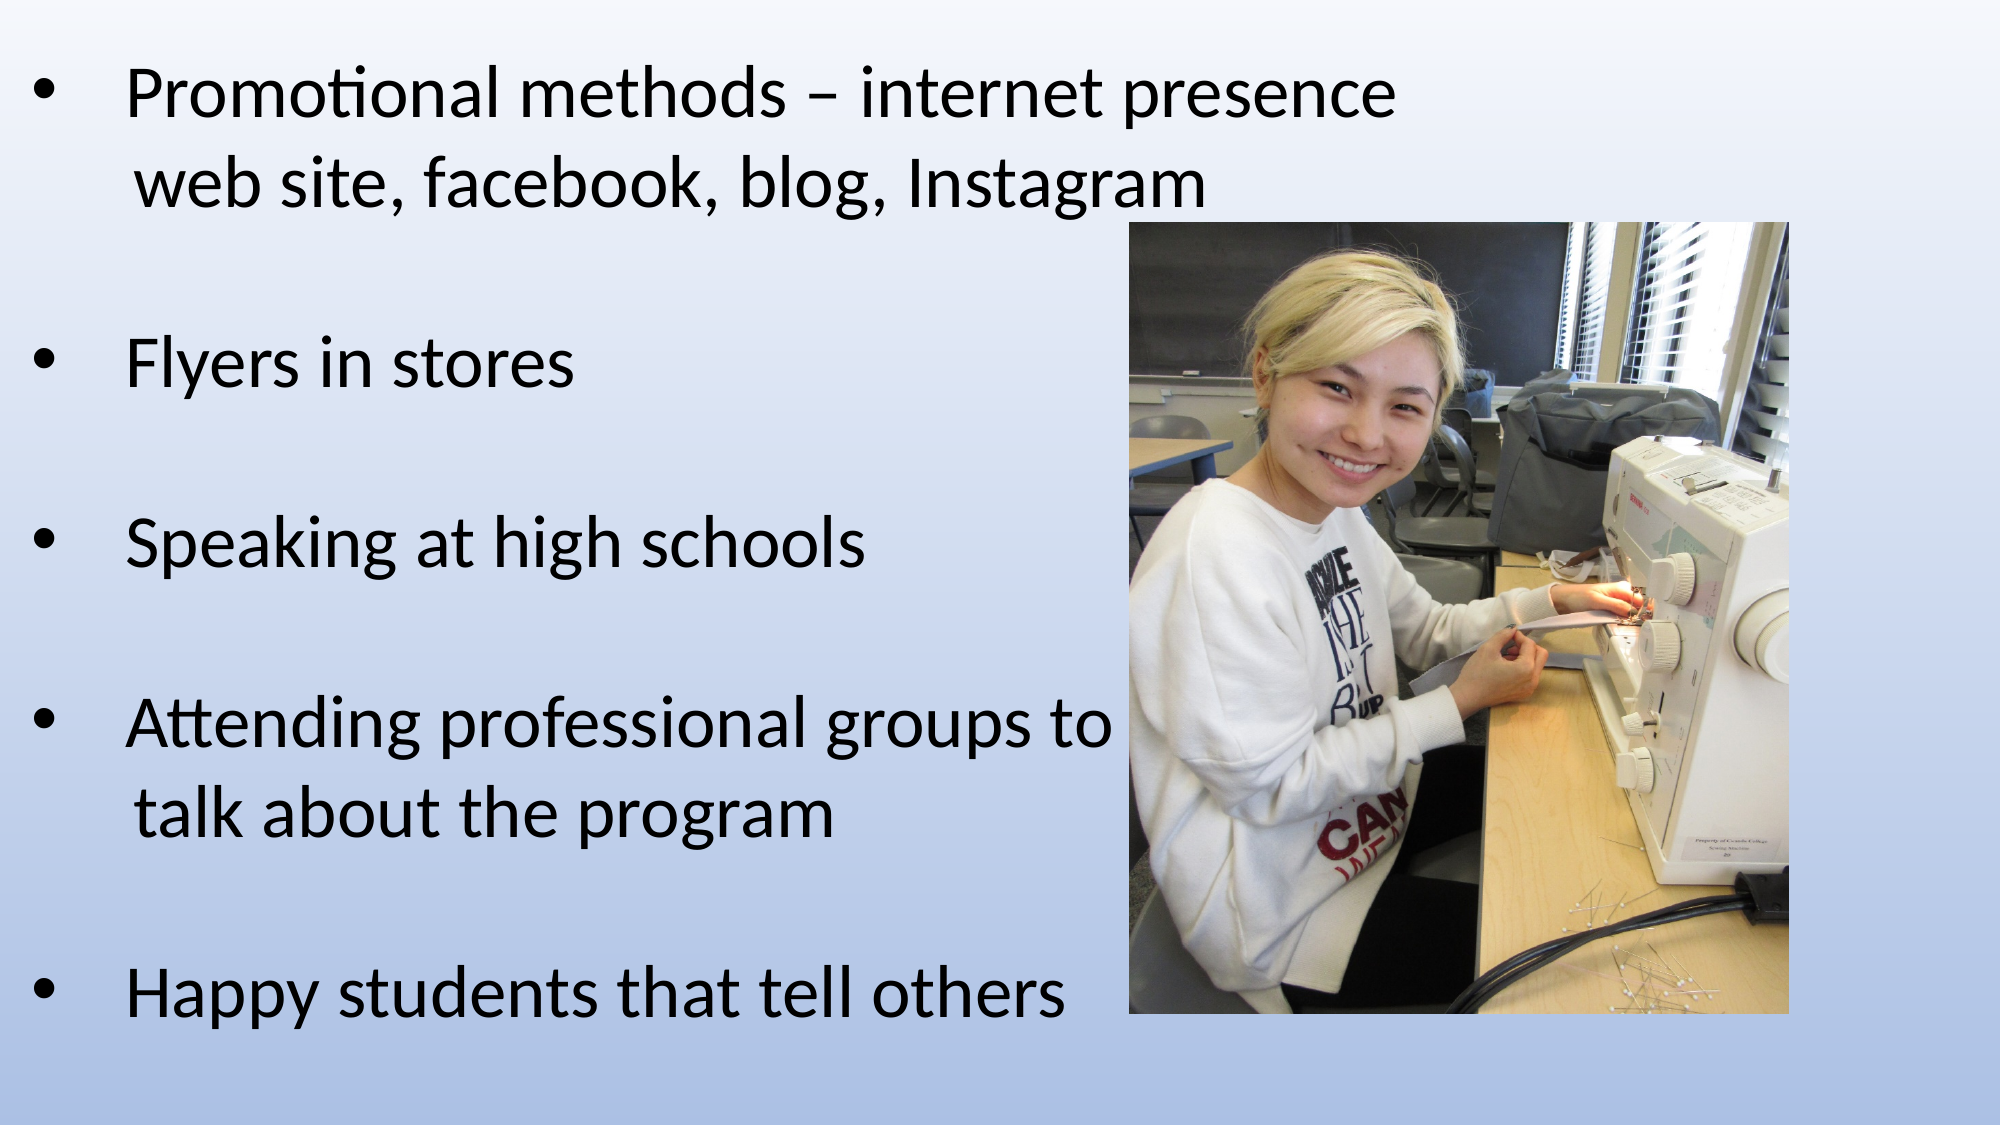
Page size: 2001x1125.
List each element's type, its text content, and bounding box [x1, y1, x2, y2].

picture [1129, 222, 1789, 1014]
text_box Promotional methods – internet presence web site, facebook, blog, Instagram Flyers in stores Speaking at high schools Attending professional groups to talk about the program Happy students that tell others [16, 35, 1911, 1125]
